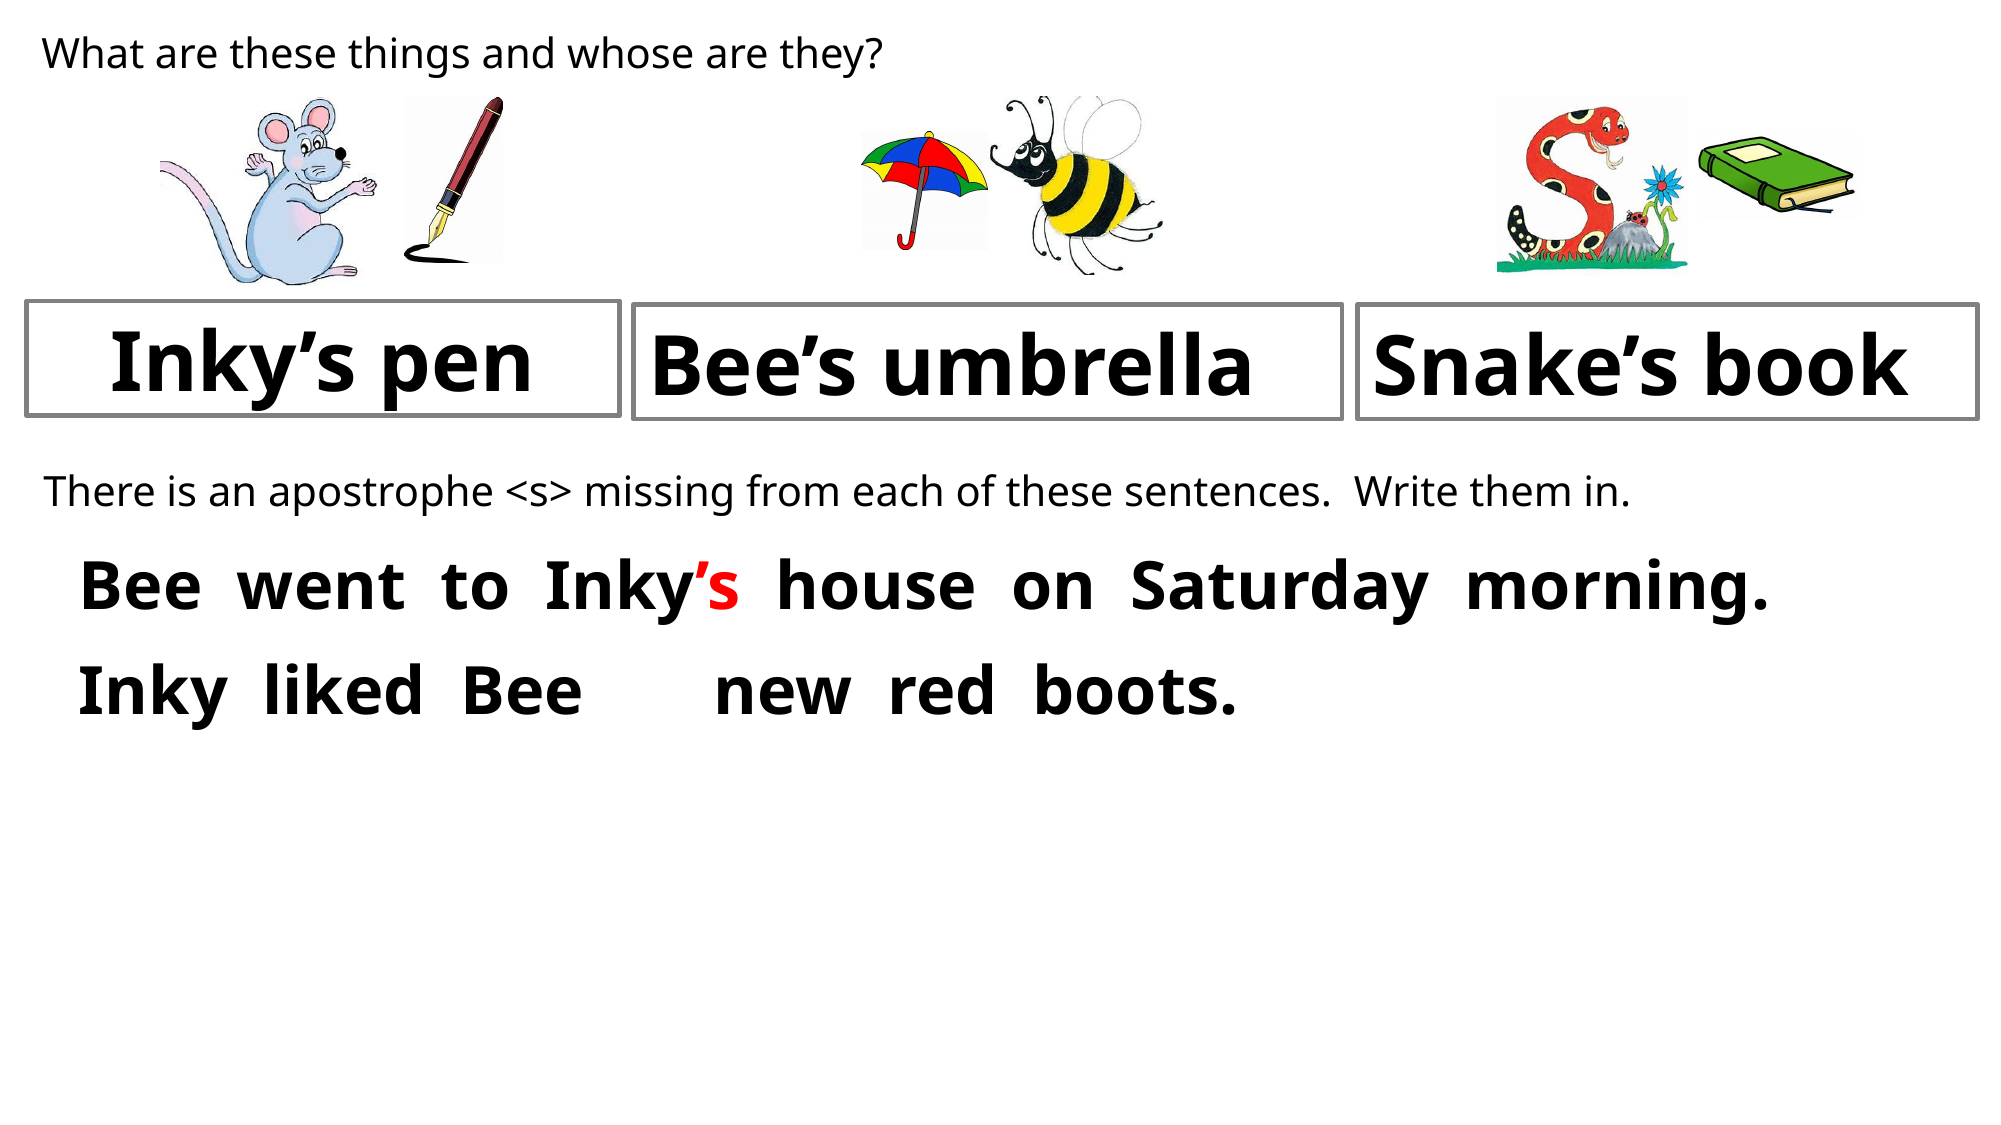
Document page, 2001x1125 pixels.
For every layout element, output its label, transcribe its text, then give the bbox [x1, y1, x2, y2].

text_box Bee’s umbrella [633, 304, 1343, 420]
picture [160, 97, 378, 286]
picture [861, 96, 1163, 275]
picture [1696, 131, 1859, 220]
text_box There is an apostrophe <s> missing from each of these sentences. Write them in. [28, 457, 1972, 523]
text_box What are these things and whose are they? [26, 19, 1934, 85]
text_box Snake’s book [1357, 304, 1978, 420]
picture [404, 96, 503, 263]
text_box Inky’s pen [26, 301, 620, 416]
text_box Bee went to Inky’s house on Saturday morning. Inky liked Bee new red boots. [64, 535, 2000, 736]
picture [1497, 96, 1688, 276]
